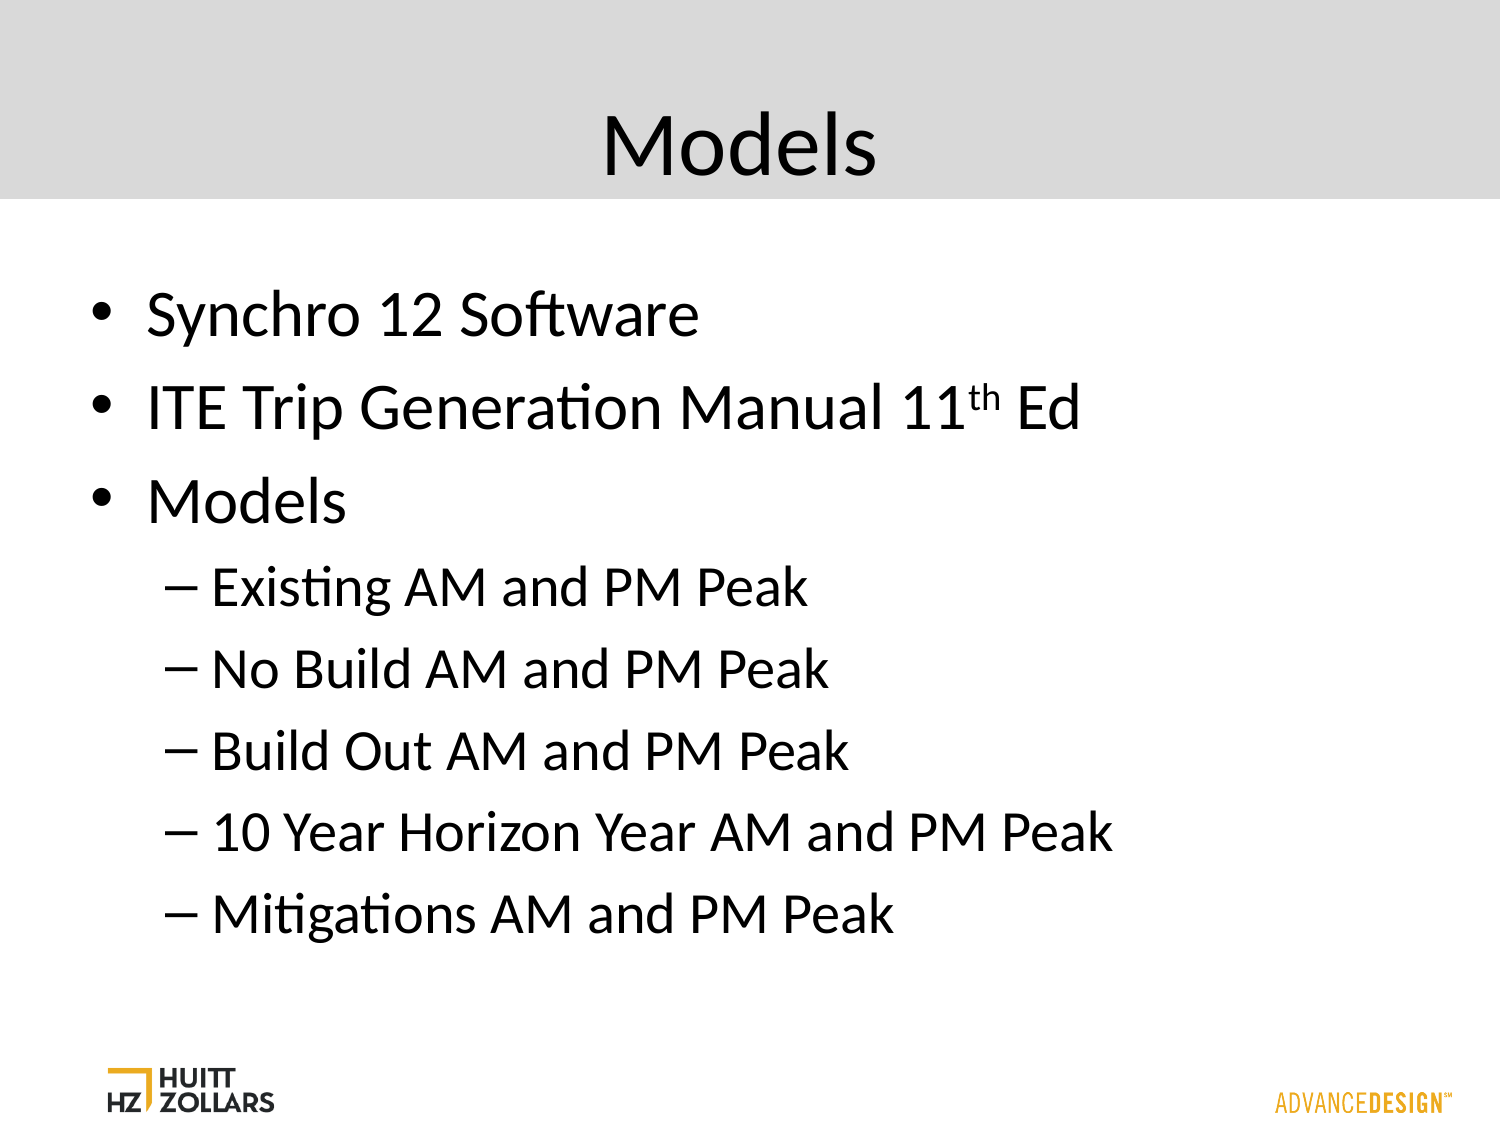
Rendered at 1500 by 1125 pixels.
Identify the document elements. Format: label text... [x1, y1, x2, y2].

list Synchro 12 Software ITE Trip Generation Manual 11th Ed Models Existing AM and PM Peak No Build AM and PM Peak Build Out AM and PM Peak 10 Year Horizon Year AM and PM Peak Mitigations AM and PM Peak [75, 262, 1425, 1005]
picture [93, 1058, 282, 1123]
title Models [75, 45, 1425, 233]
picture [1275, 1092, 1452, 1113]
